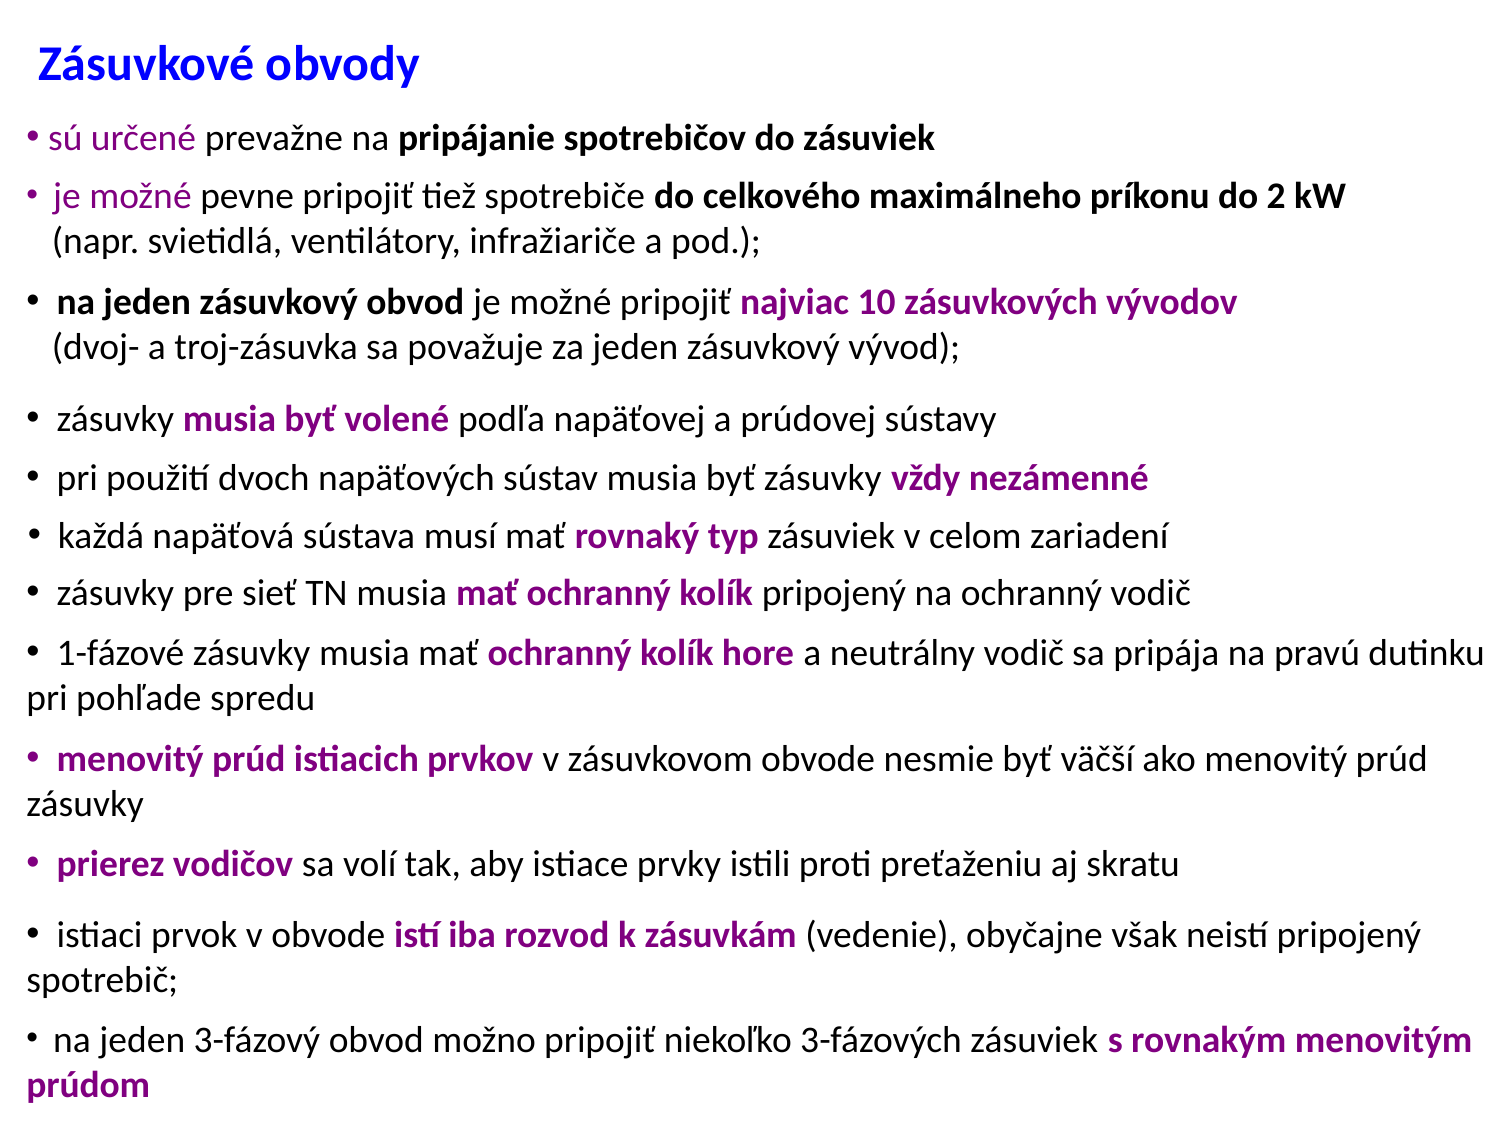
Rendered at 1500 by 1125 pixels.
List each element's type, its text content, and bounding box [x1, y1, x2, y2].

text_box každá napäťová sústava musí mať rovnaký typ zásuviek v celom zariadení [13, 503, 1500, 560]
text_box 1-fázové zásuvky musia mať ochranný kolík hore a neutrálny vodič sa pripája na pravú dutinku pri pohľade spredu [11, 621, 1500, 726]
text_box zásuvky musia byť volené podľa napäťovej a prúdovej sústavy [11, 386, 1500, 445]
text_box prierez vodičov sa volí tak, aby istiace prvky istili proti preťaženiu aj skratu [11, 831, 1500, 892]
text_box zásuvky pre sieť TN musia mať ochranný kolík pripojený na ochranný vodič [11, 560, 1500, 621]
text_box menovitý prúd istiacich prvkov v zásuvkovom obvode nesmie byť väčší ako menovitý prúd zásuvky [11, 726, 1500, 831]
text_box je možné pevne pripojiť tiež spotrebiče do celkového maximálneho príkonu do 2 kW (napr. svietidlá, ventilátory, infražiariče a pod.); [11, 163, 1500, 269]
text_box na jeden zásuvkový obvod je možné pripojiť najviac 10 zásuvkových vývodov (dvoj- a troj-zásuvka sa považuje za jeden zásuvkový vývod); [11, 269, 1500, 375]
text_box istiaci prvok v obvode istí iba rozvod k zásuvkám (vedenie), obyčajne však neistí pripojený spotrebič; [11, 902, 1500, 1007]
text_box pri použití dvoch napäťových sústav musia byť zásuvky vždy nezámenné [11, 445, 1500, 505]
text_box na jeden 3-fázový obvod možno pripojiť niekoľko 3-fázových zásuviek s rovnakým menovitým prúdom [11, 1007, 1500, 1113]
text_box Zásuvkové obvody [23, 23, 1500, 99]
text_box sú určené prevažne na pripájanie spotrebičov do zásuviek [11, 105, 1193, 163]
